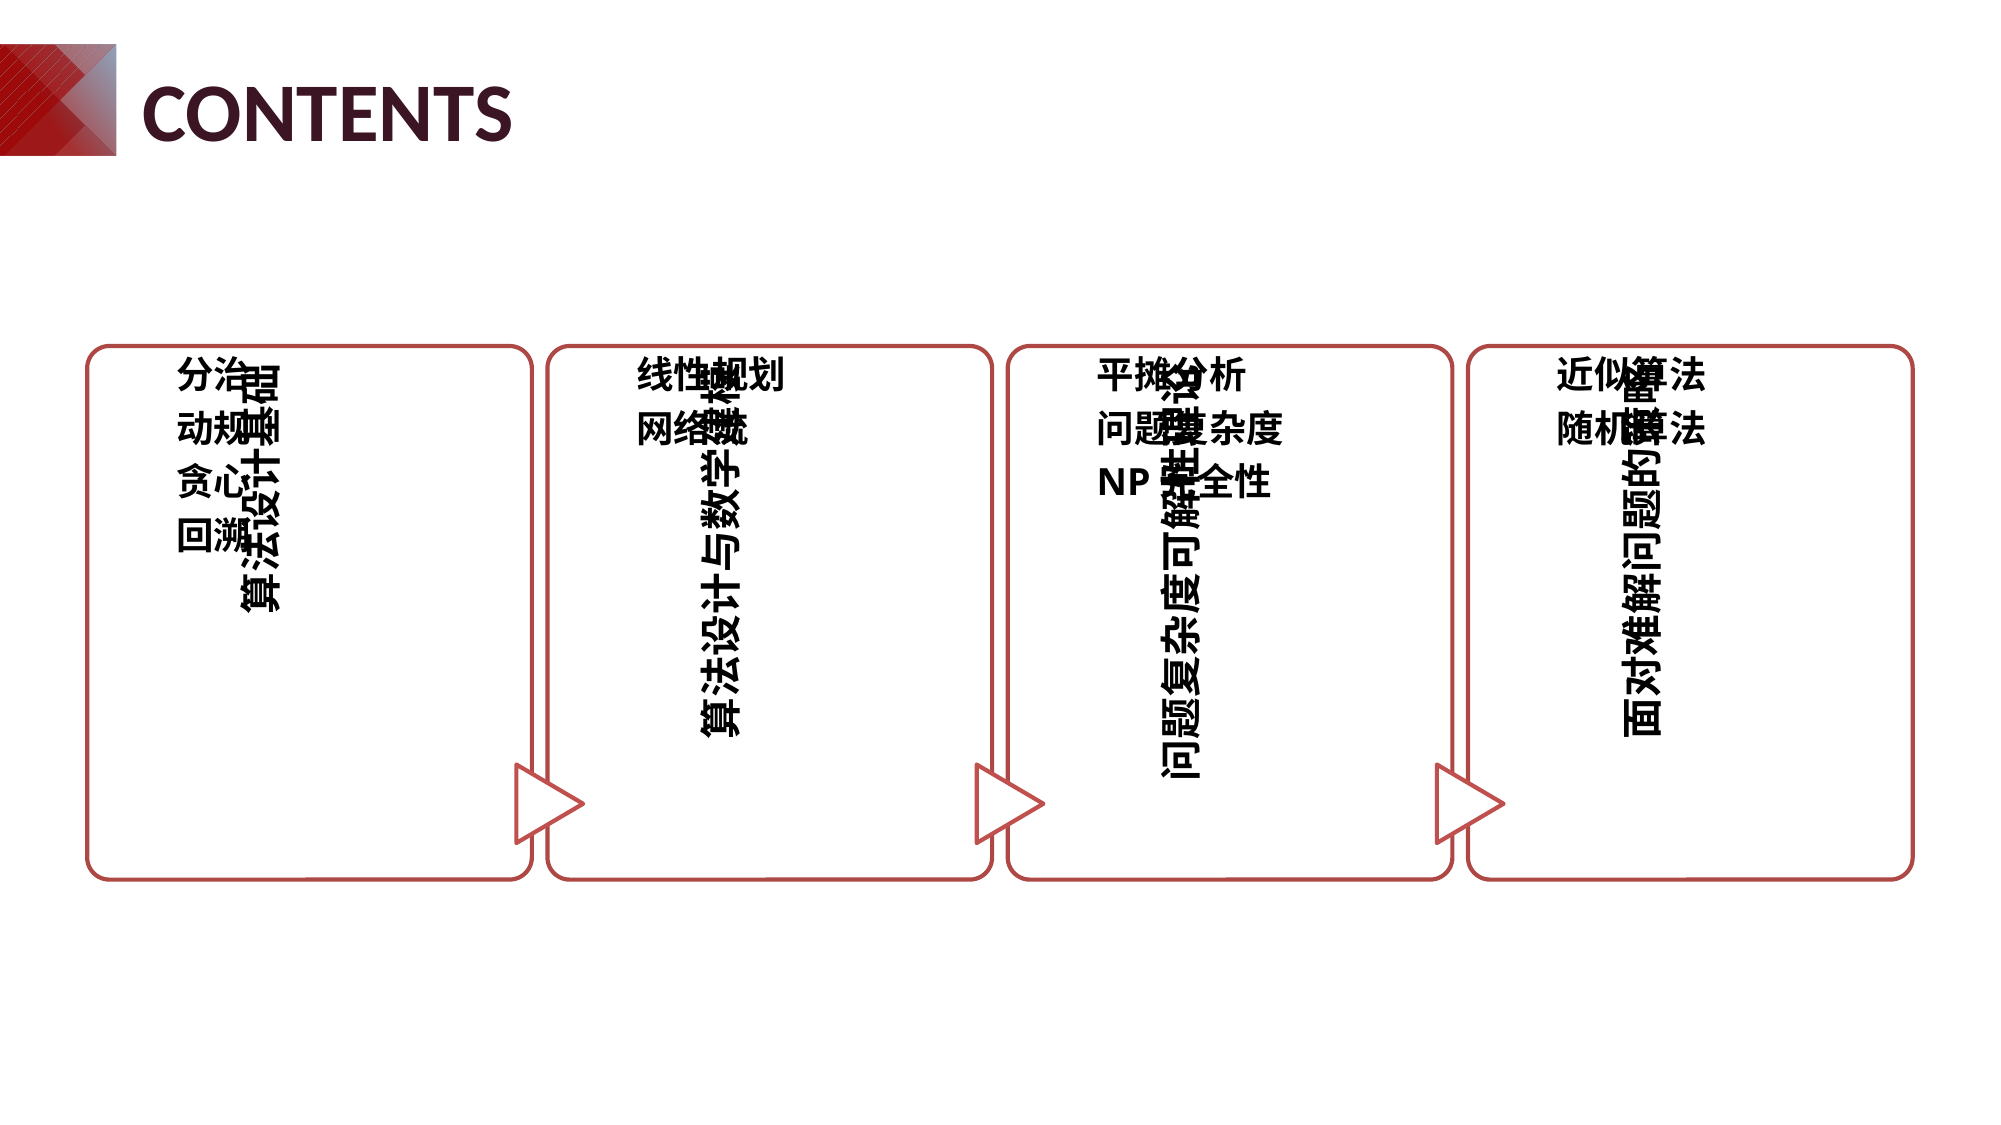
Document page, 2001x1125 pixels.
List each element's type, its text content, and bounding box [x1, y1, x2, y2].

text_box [86, 266, 1914, 960]
picture [0, 45, 114, 157]
title CONTENTS [142, 57, 1943, 159]
